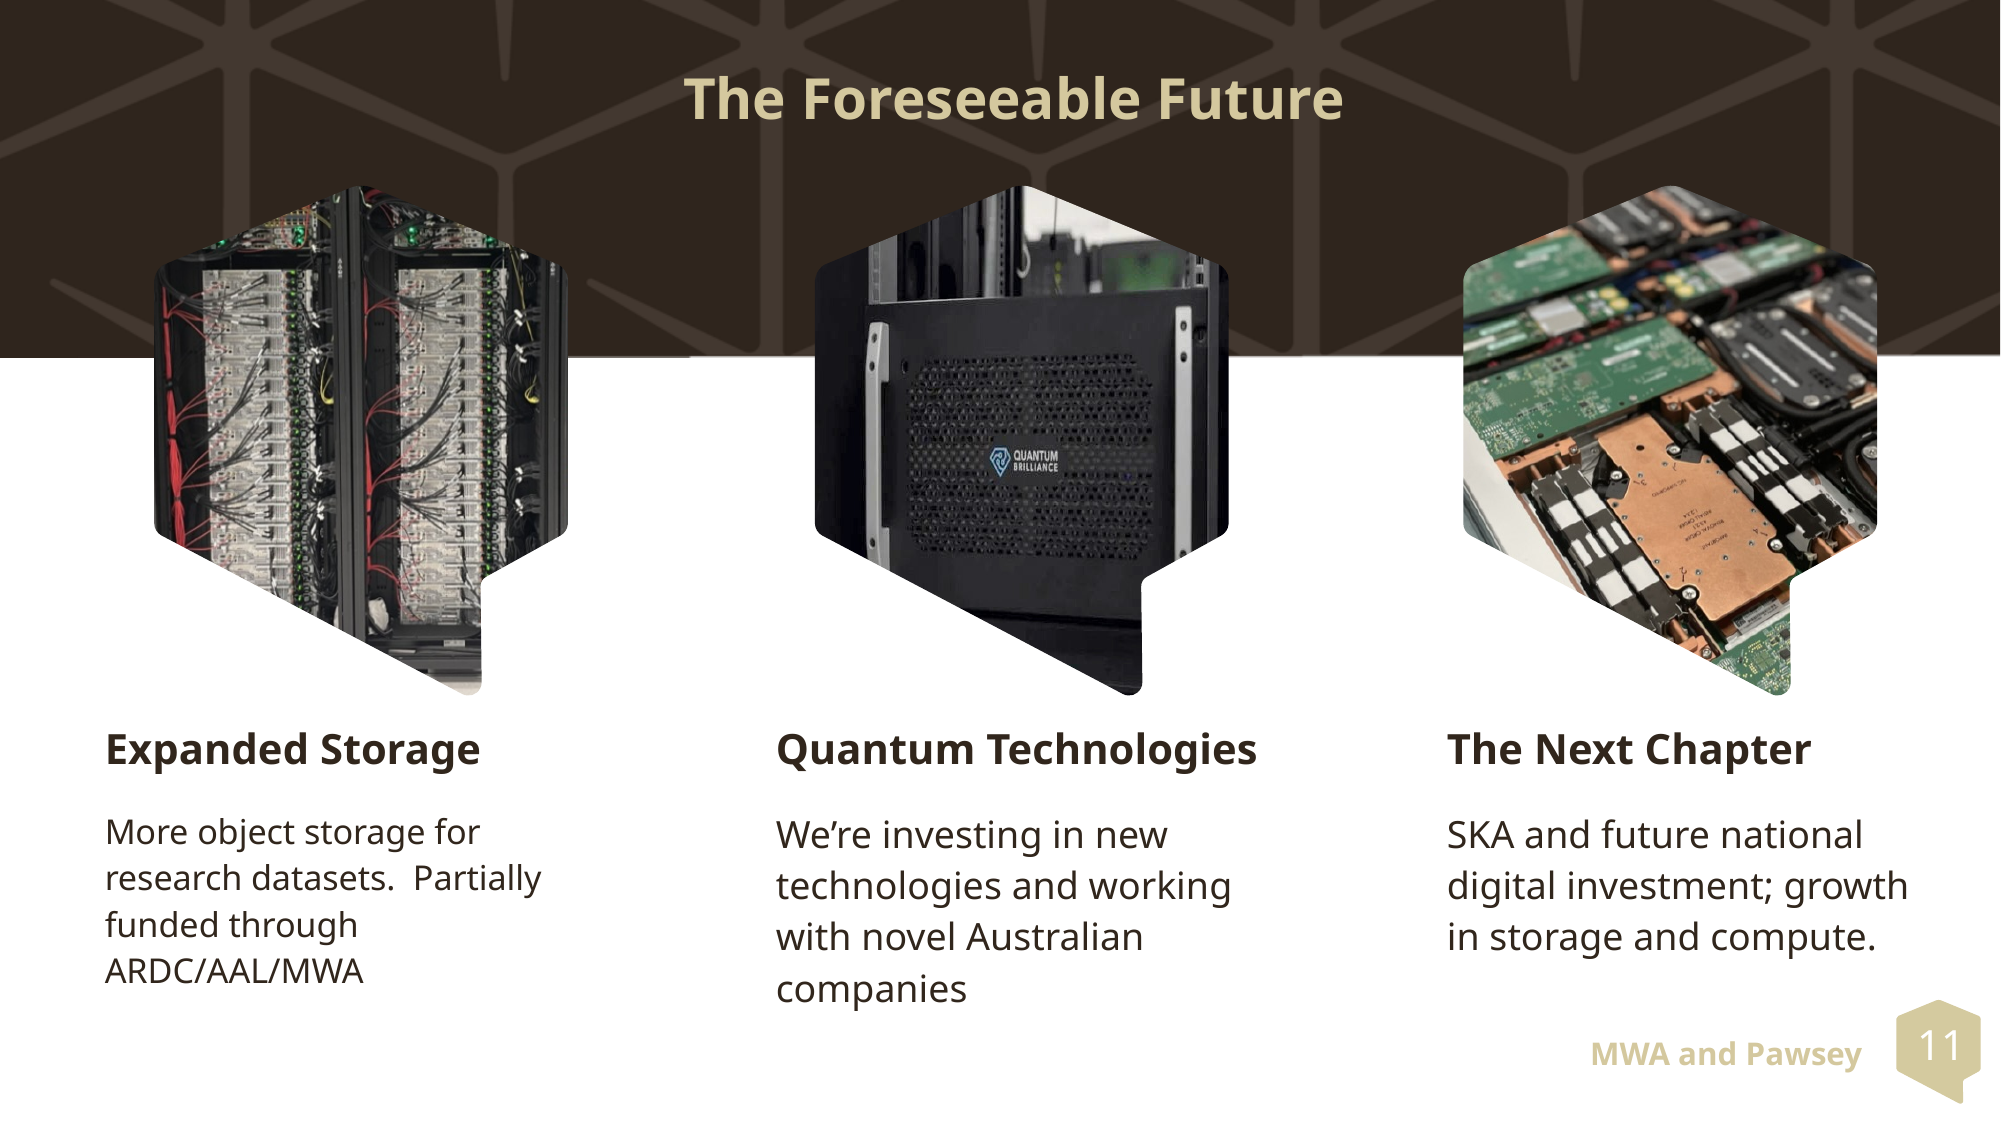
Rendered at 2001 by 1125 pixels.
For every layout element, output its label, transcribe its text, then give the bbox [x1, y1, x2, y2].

list More object storage for research datasets. Partially funded through ARDC/AAL/MWA [89, 796, 638, 1000]
list MWA and Pawsey [1021, 1021, 1878, 1080]
title The Foreseeable Future [522, 55, 1522, 139]
picture [0, 0, 2001, 696]
list The Next Chapter [1431, 697, 1945, 781]
list Expanded Storage [89, 697, 638, 781]
list SKA and future national digital investment; growth in storage and compute. [1431, 796, 1945, 1000]
list Quantum Technologies [760, 697, 1309, 781]
list We’re investing in new technologies and working with novel Australian companies [760, 796, 1309, 1000]
